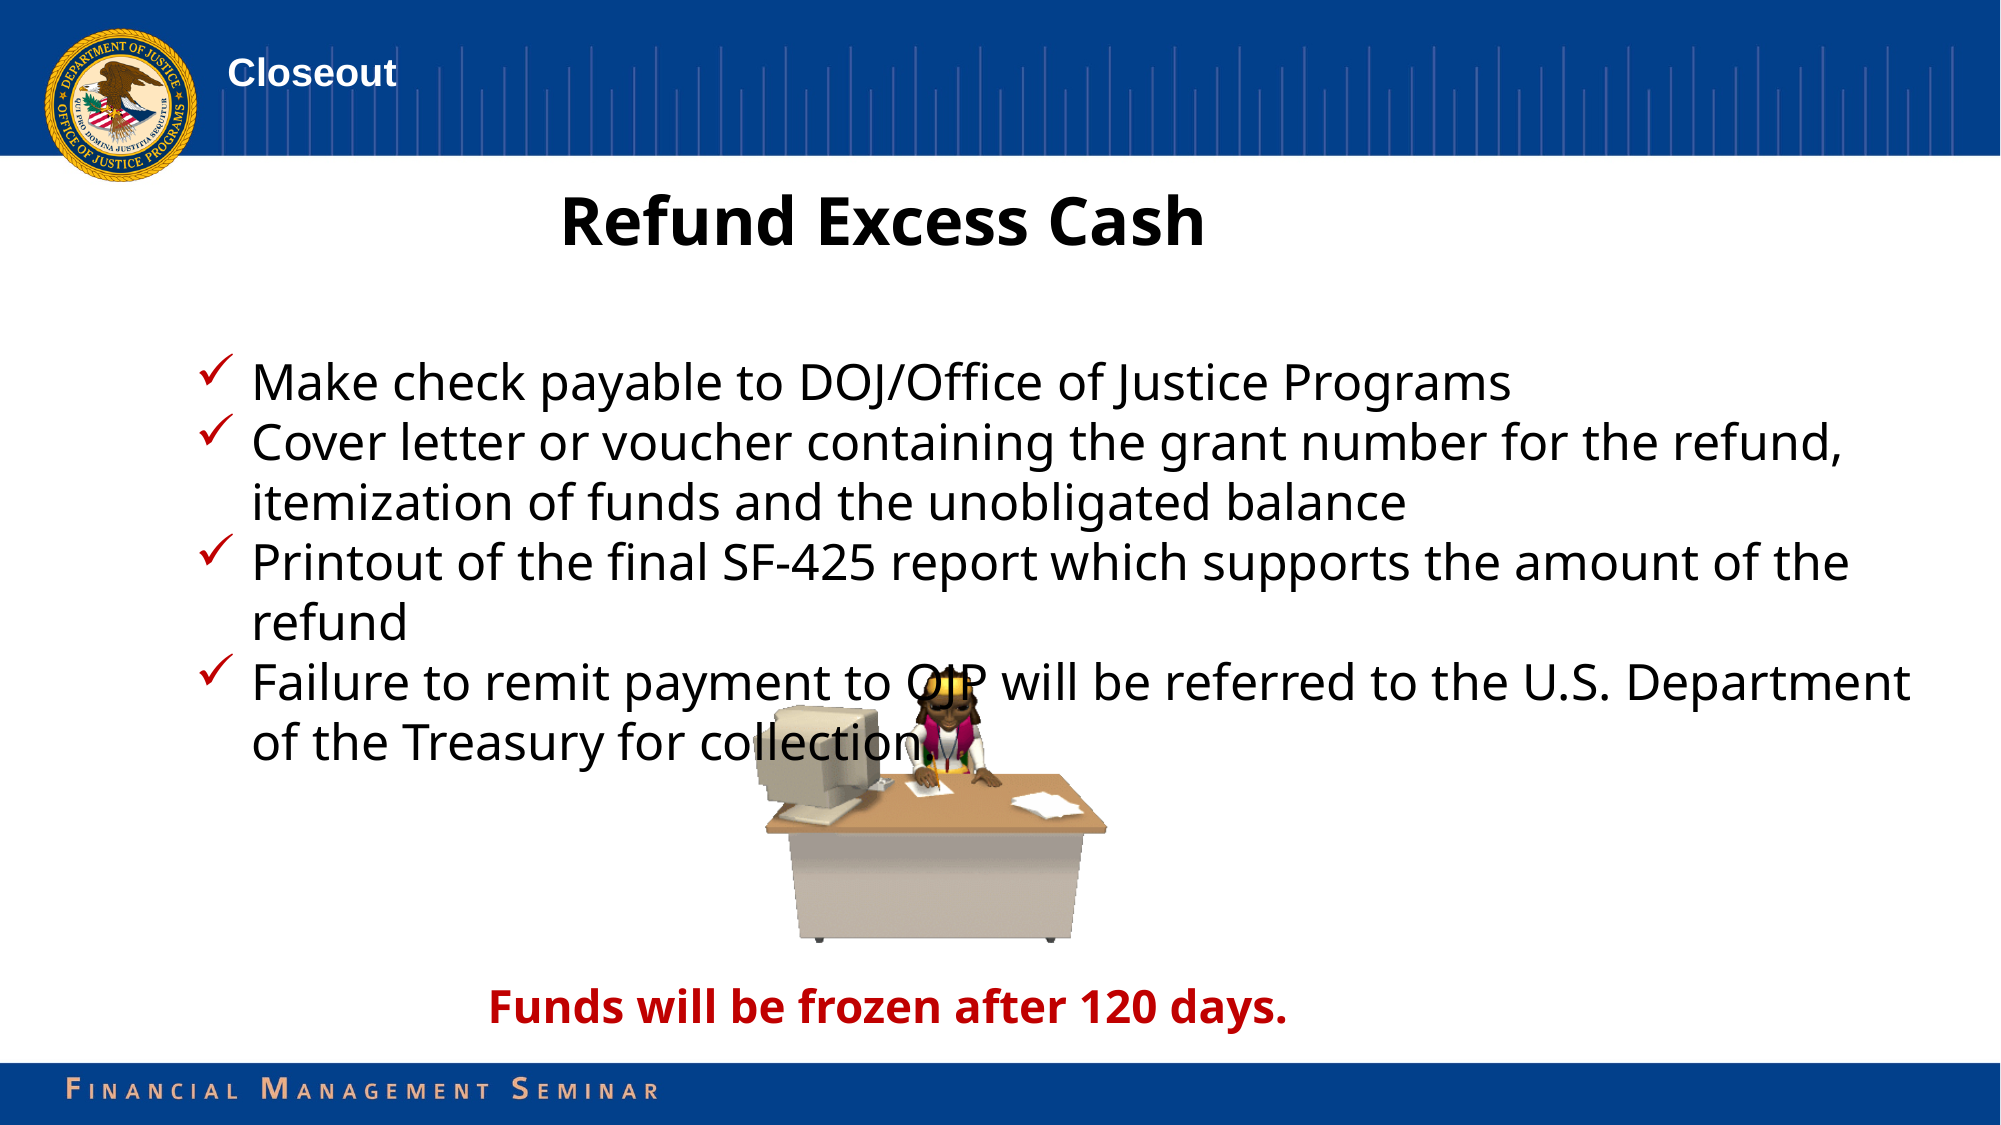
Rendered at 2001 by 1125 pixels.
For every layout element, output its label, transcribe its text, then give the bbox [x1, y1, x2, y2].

title Closeout [212, 44, 1999, 150]
text_box Make check payable to DOJ/Office of Justice Programs Cover letter or voucher containing the grant number for the refund, itemization of funds and the unobligated balance Printout of the final SF-425 report which supports the amount of the refund Failure to remit payment to OJP will be referred to the U.S. Department of the Treasury for collection. [180, 342, 1968, 838]
text_box Refund Excess Cash [544, 171, 2000, 266]
picture [0, 0, 2001, 1125]
text_box Funds will be frozen after 120 days. [472, 970, 1413, 1041]
